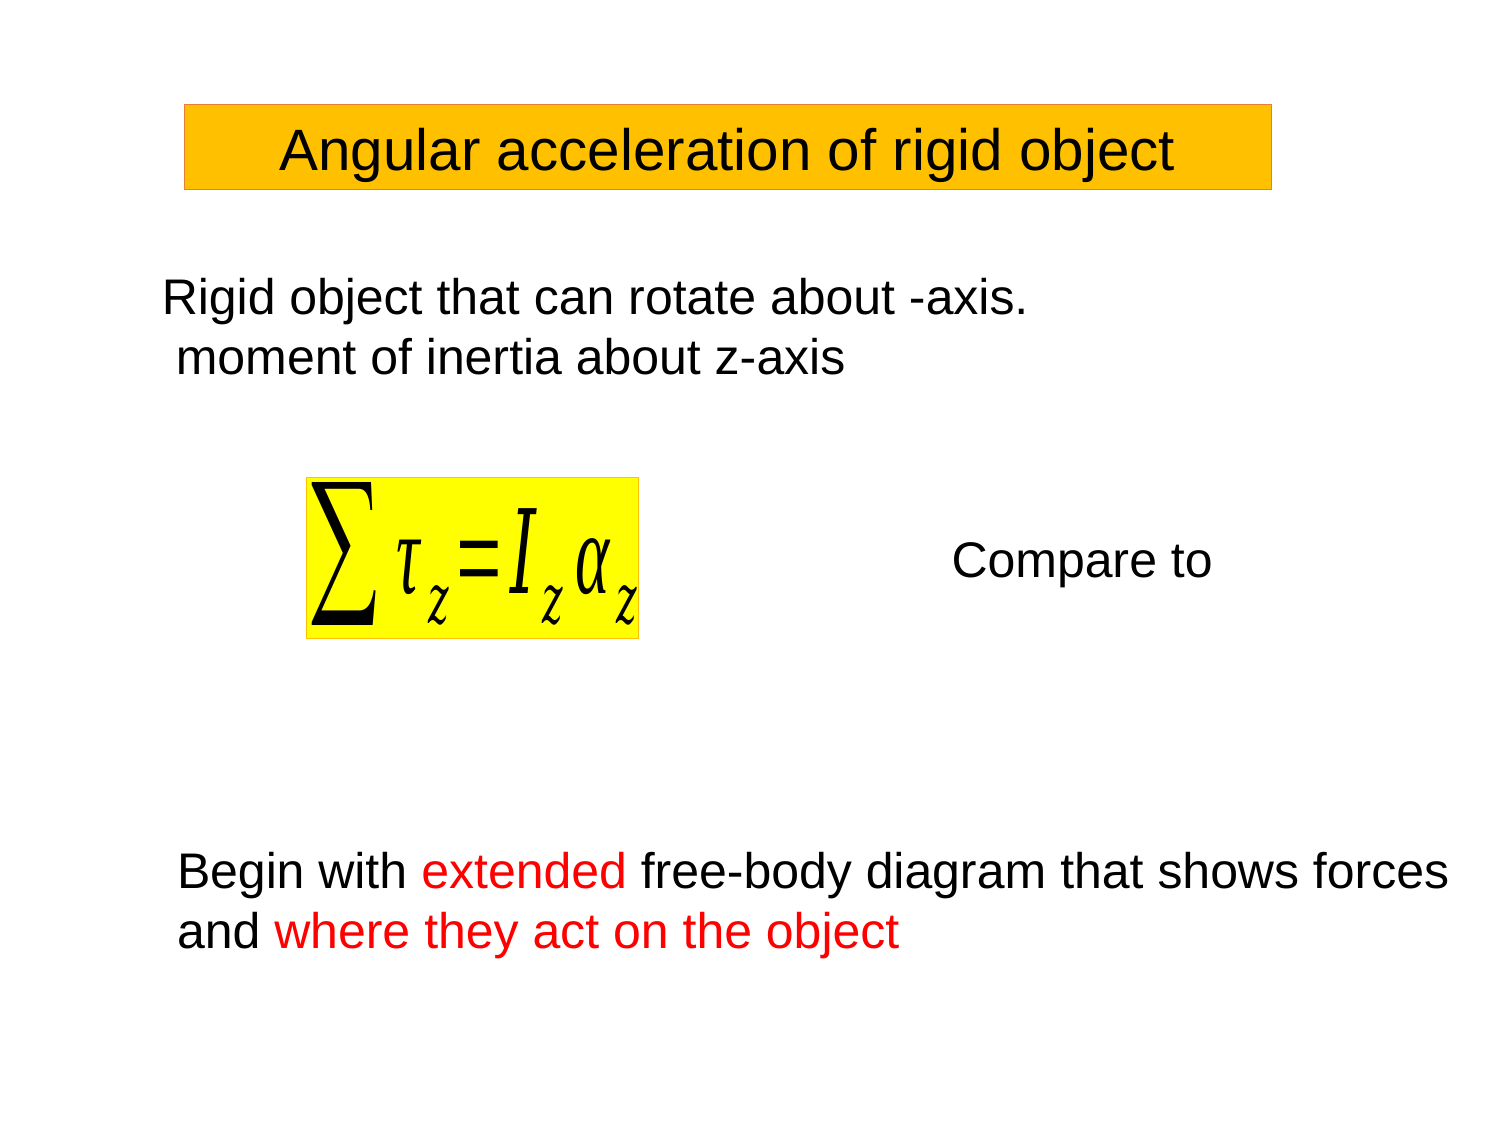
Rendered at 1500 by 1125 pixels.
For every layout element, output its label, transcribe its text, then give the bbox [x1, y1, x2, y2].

text_box Begin with extended free-body diagram that shows forces and where they act on the object [162, 831, 1479, 967]
text_box Angular acceleration of rigid object [184, 104, 1272, 190]
